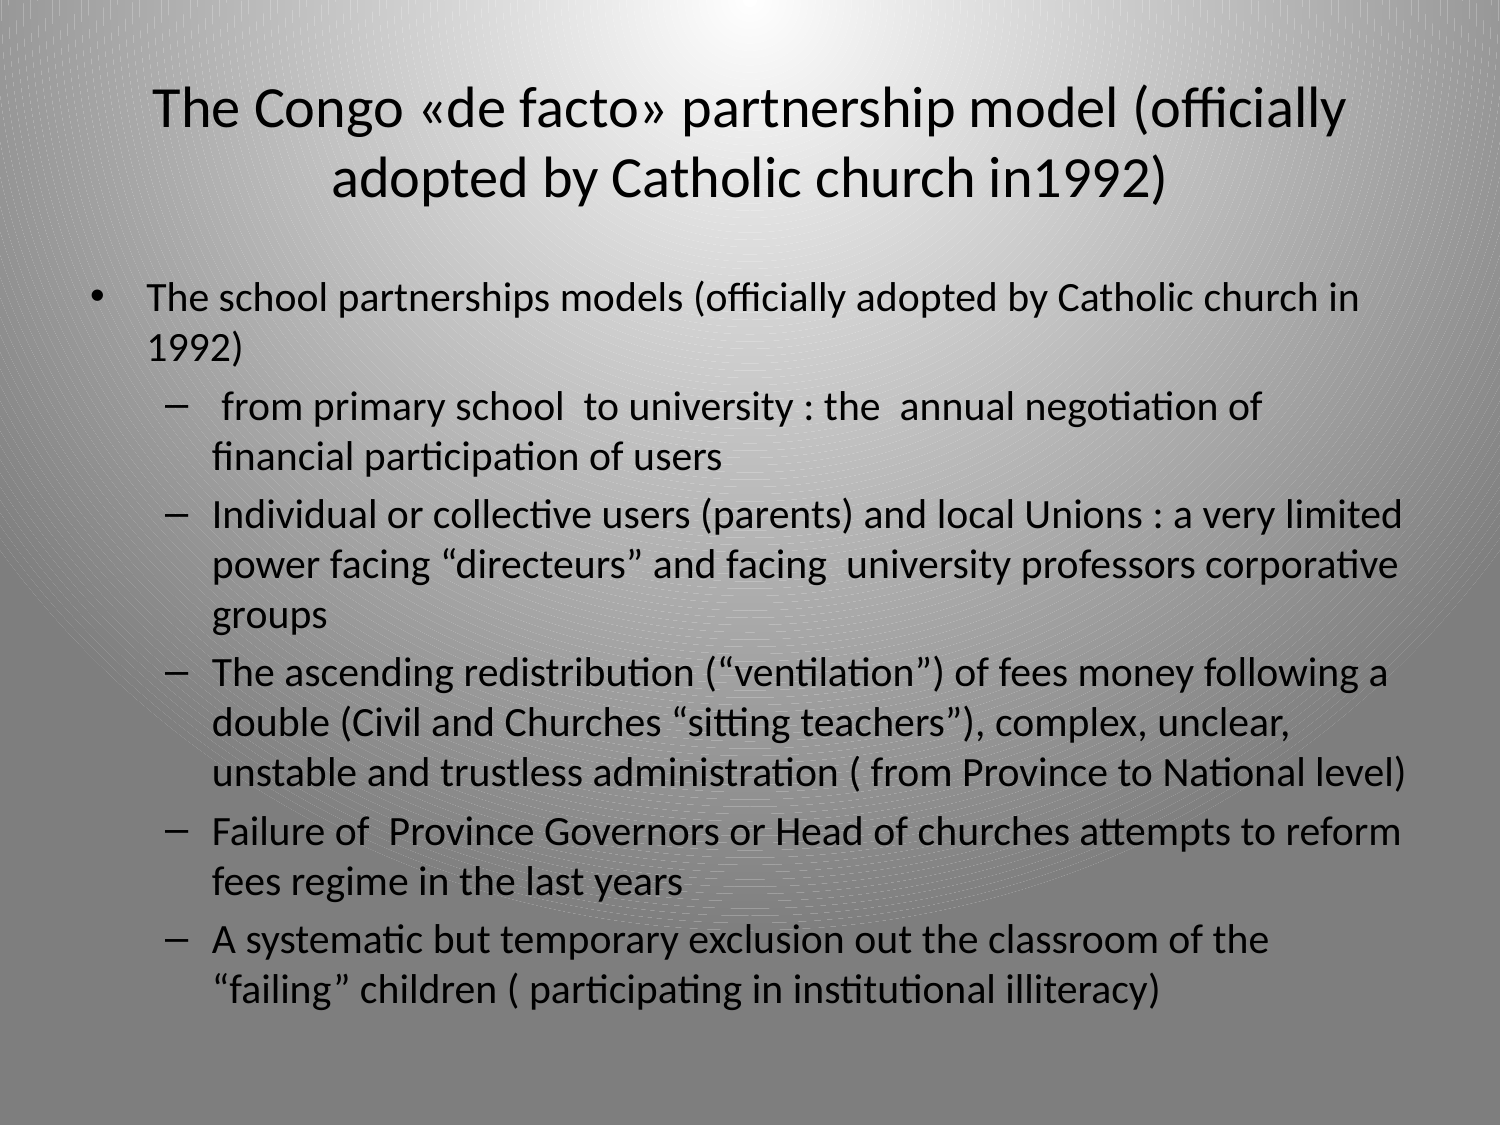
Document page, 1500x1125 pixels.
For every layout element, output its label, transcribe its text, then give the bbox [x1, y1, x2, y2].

title The Congo «de facto» partnership model (officially adopted by Catholic church in1992) [74, 44, 1426, 233]
list The school partnerships models (officially adopted by Catholic church in 1992) from primary school to university : the annual negotiation of financial participation of users Individual or collective users (parents) and local Unions : a very limited power facing “directeurs” and facing university professors corporative groups The ascending redistribution (“ventilation”) of fees money following a double (Civil and Churches “sitting teachers”), complex, unclear, unstable and trustless administration ( from Province to National level) Failure of Province Governors or Head of churches attempts to reform fees regime in the last years A systematic but temporary exclusion out the classroom of the “failing” children ( participating in institutional illiteracy) [74, 262, 1426, 1059]
